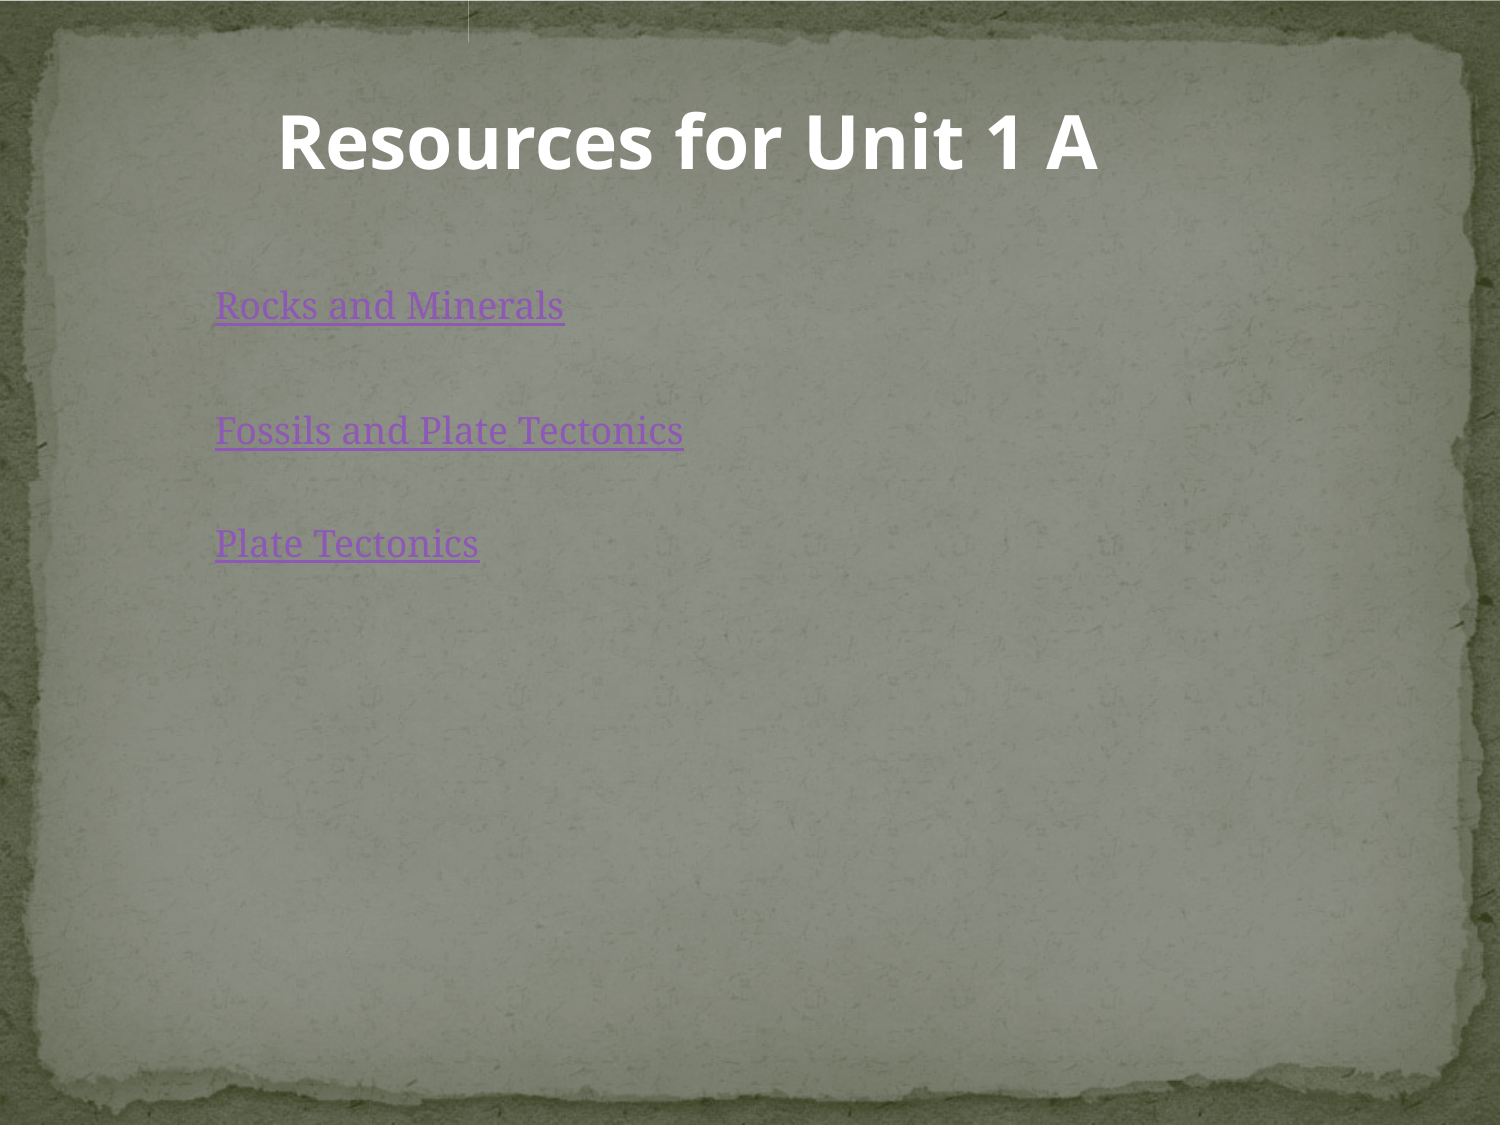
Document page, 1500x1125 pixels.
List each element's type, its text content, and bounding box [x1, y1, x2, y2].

text_box Fossils and Plate Tectonics [200, 399, 825, 466]
text_box Rocks and Minerals [199, 274, 788, 341]
text_box Plate Tectonics [199, 512, 713, 579]
text_box Resources for Unit 1 A [124, 87, 1250, 193]
